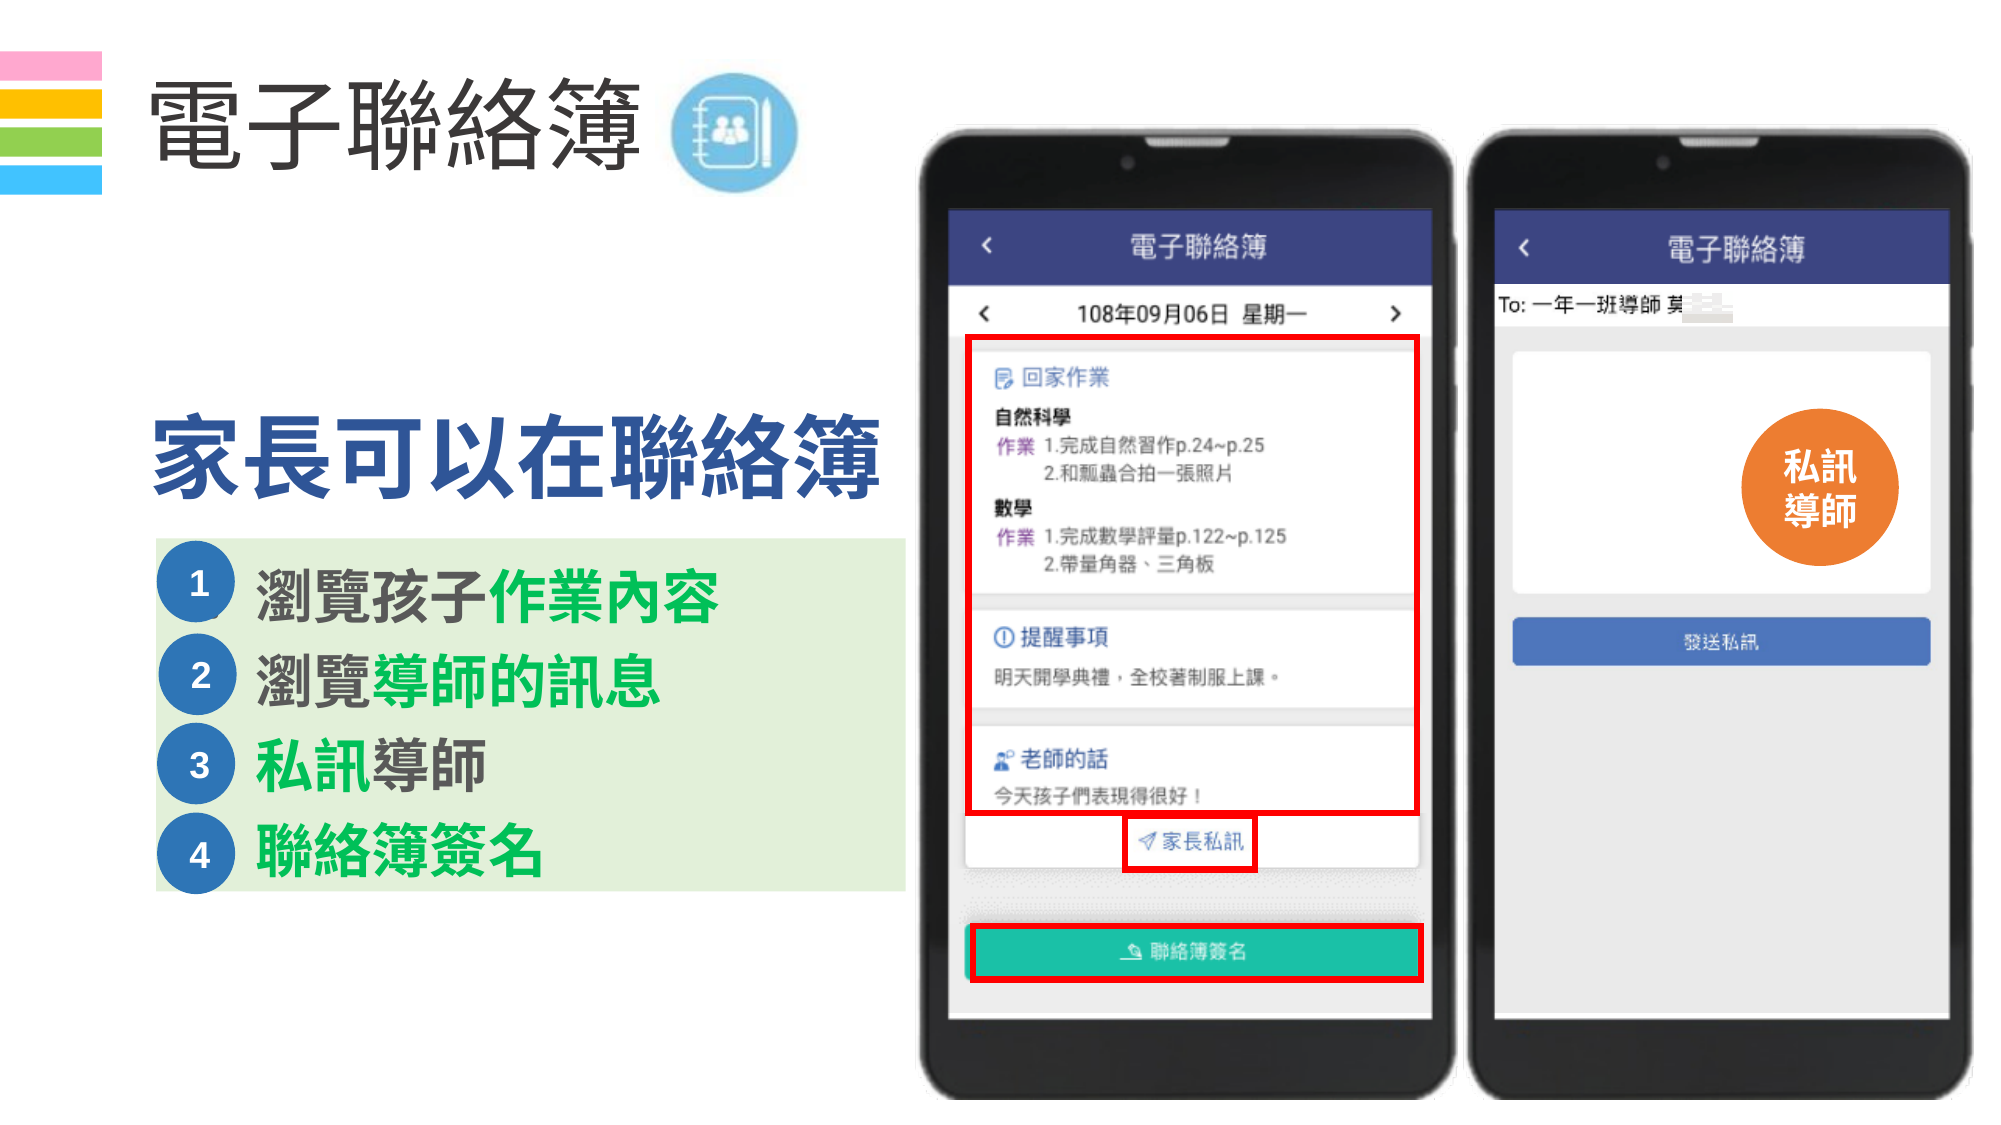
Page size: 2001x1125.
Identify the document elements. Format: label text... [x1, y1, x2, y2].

picture [914, 123, 1458, 1100]
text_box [156, 540, 235, 623]
text_box 家長可以在聯絡簿 [135, 392, 914, 517]
picture [1462, 123, 1974, 1100]
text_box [158, 633, 237, 716]
text_box 電子聯絡簿 [129, 55, 833, 191]
text_box 瀏覽孩子作業內容 瀏覽導師的訊息 私訊導師 聯絡簿簽名 [156, 538, 906, 892]
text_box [0, 51, 102, 195]
picture [655, 59, 816, 197]
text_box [157, 722, 236, 805]
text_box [157, 812, 236, 895]
